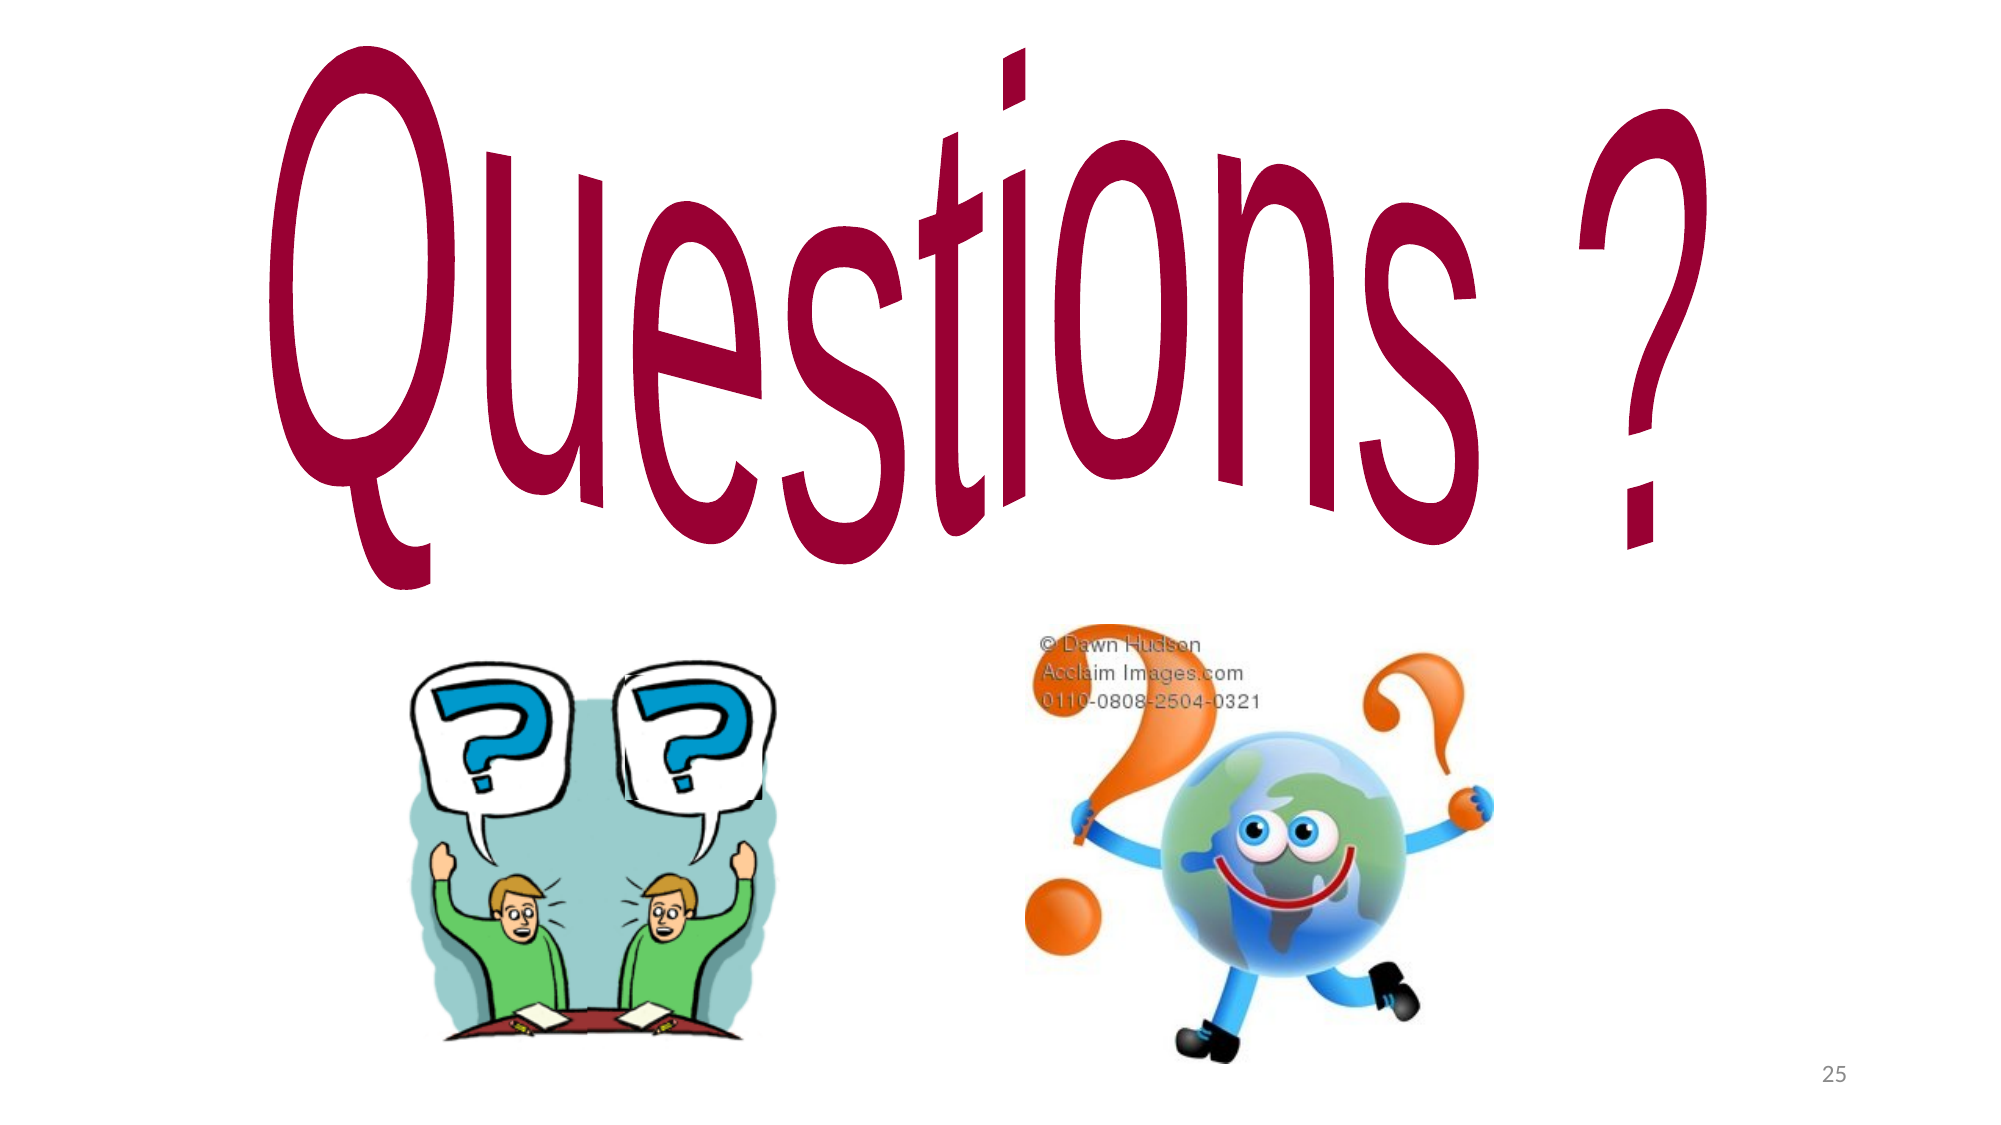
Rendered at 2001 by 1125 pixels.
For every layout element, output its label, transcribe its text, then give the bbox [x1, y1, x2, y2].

slide_number 25 [1412, 1042, 1863, 1103]
picture [399, 648, 788, 1057]
picture [1024, 624, 1494, 1065]
